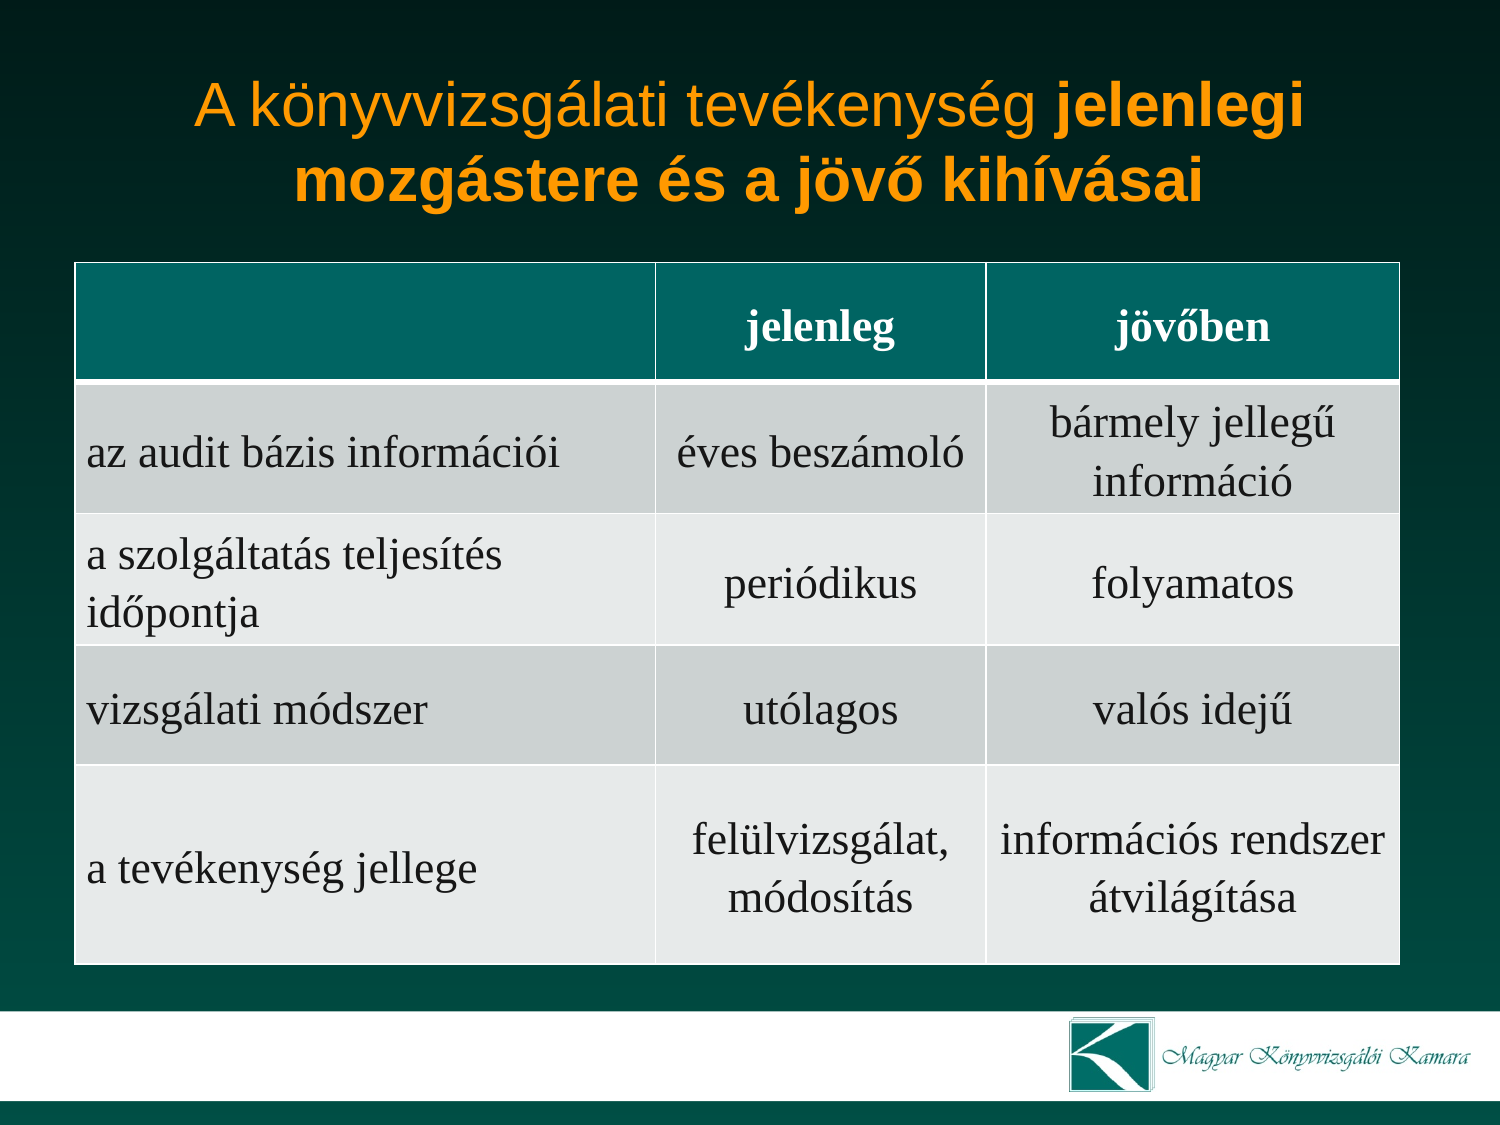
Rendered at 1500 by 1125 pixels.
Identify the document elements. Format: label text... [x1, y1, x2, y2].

table_cell a szolgáltatás teljesítés időpontja [76, 514, 655, 644]
picture [1068, 1017, 1471, 1092]
table_cell éves beszámoló [656, 385, 985, 513]
table_header jövőben [987, 263, 1399, 379]
footer [0, 1011, 1500, 1102]
table_cell folyamatos [987, 514, 1399, 644]
table_cell felülvizsgálat, módosítás [656, 766, 985, 963]
title A könyvvizsgálati tevékenység jelenlegi mozgástere és a jövő kihívásai [74, 44, 1426, 233]
table_cell vizsgálati módszer [76, 646, 655, 764]
table_cell utólagos [656, 646, 985, 764]
table_cell információs rendszer átvilágítása [987, 766, 1399, 963]
table_header jelenleg [656, 263, 985, 379]
table_cell valós idejű [987, 646, 1399, 764]
table_cell periódikus [656, 514, 985, 644]
table_header [76, 263, 655, 379]
table_cell bármely jellegű információ [987, 385, 1399, 513]
table_cell a tevékenység jellege [76, 766, 655, 963]
table_cell az audit bázis információi [76, 385, 655, 513]
